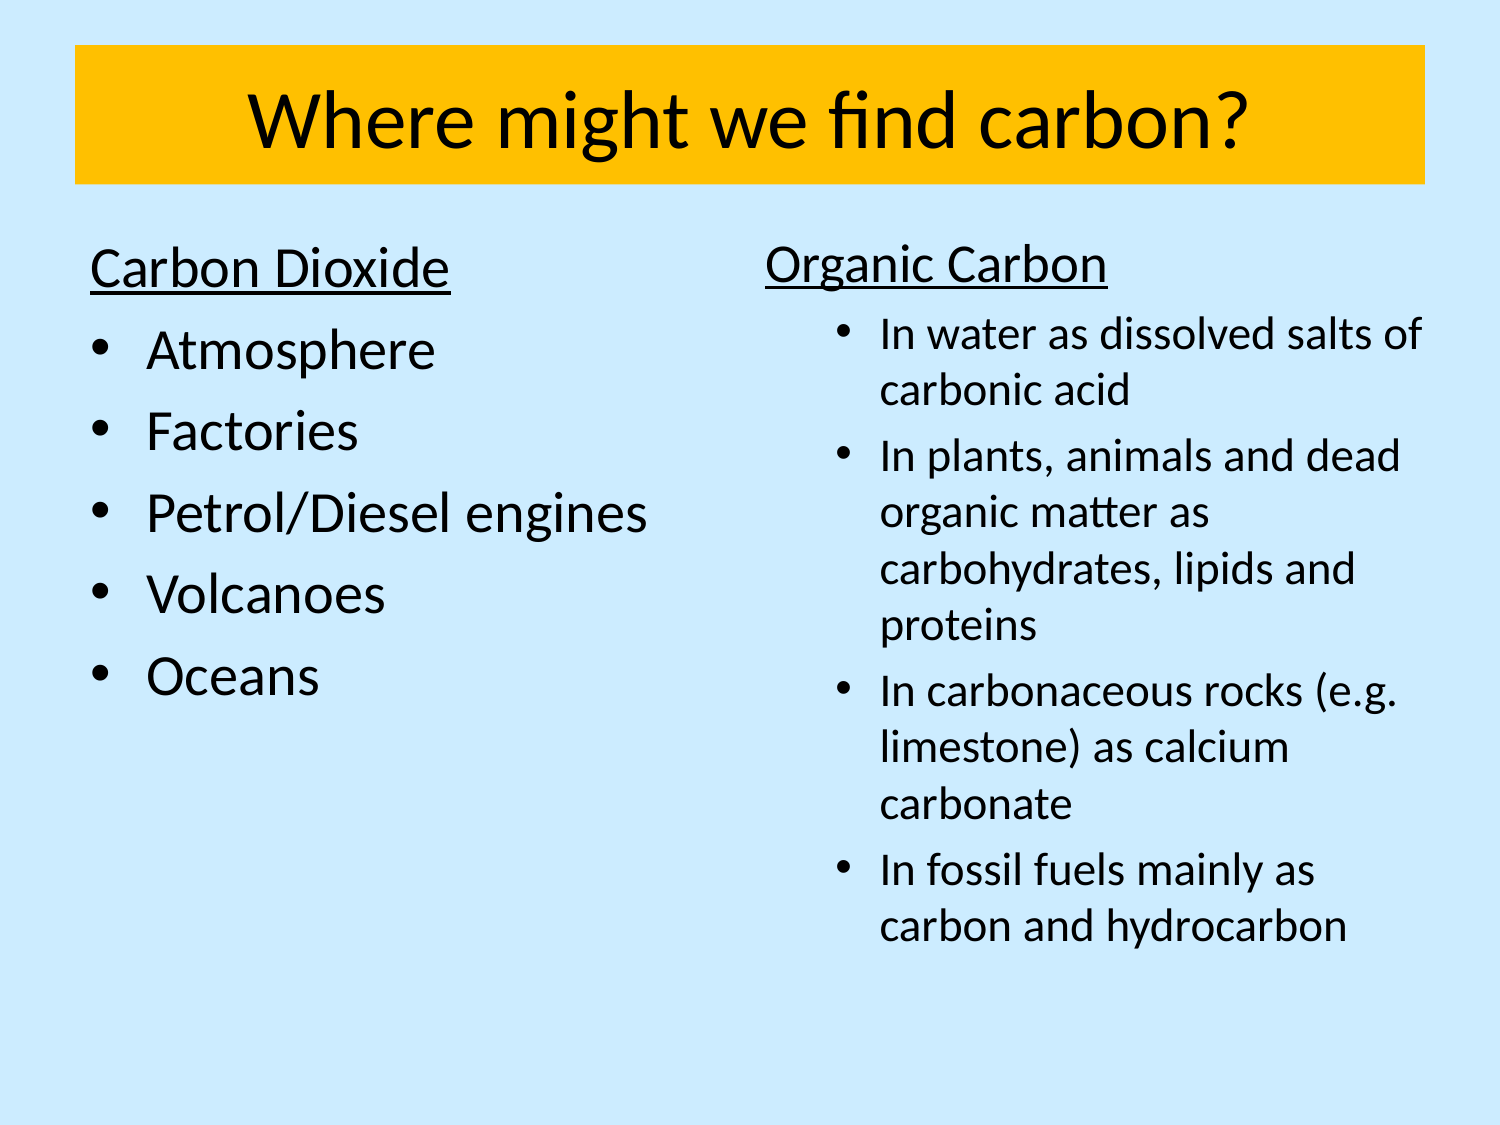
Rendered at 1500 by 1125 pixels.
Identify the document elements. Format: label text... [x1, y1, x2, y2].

list Organic Carbon In water as dissolved salts of carbonic acid In plants, animals and dead organic matter as carbohydrates, lipids and proteins In carbonaceous rocks (e.g. limestone) as calcium carbonate In fossil fuels mainly as carbon and hydrocarbon [750, 219, 1449, 963]
list Carbon Dioxide Atmosphere Factories Petrol/Diesel engines Volcanoes Oceans [75, 221, 1425, 1019]
title Where might we find carbon? [75, 45, 1425, 185]
